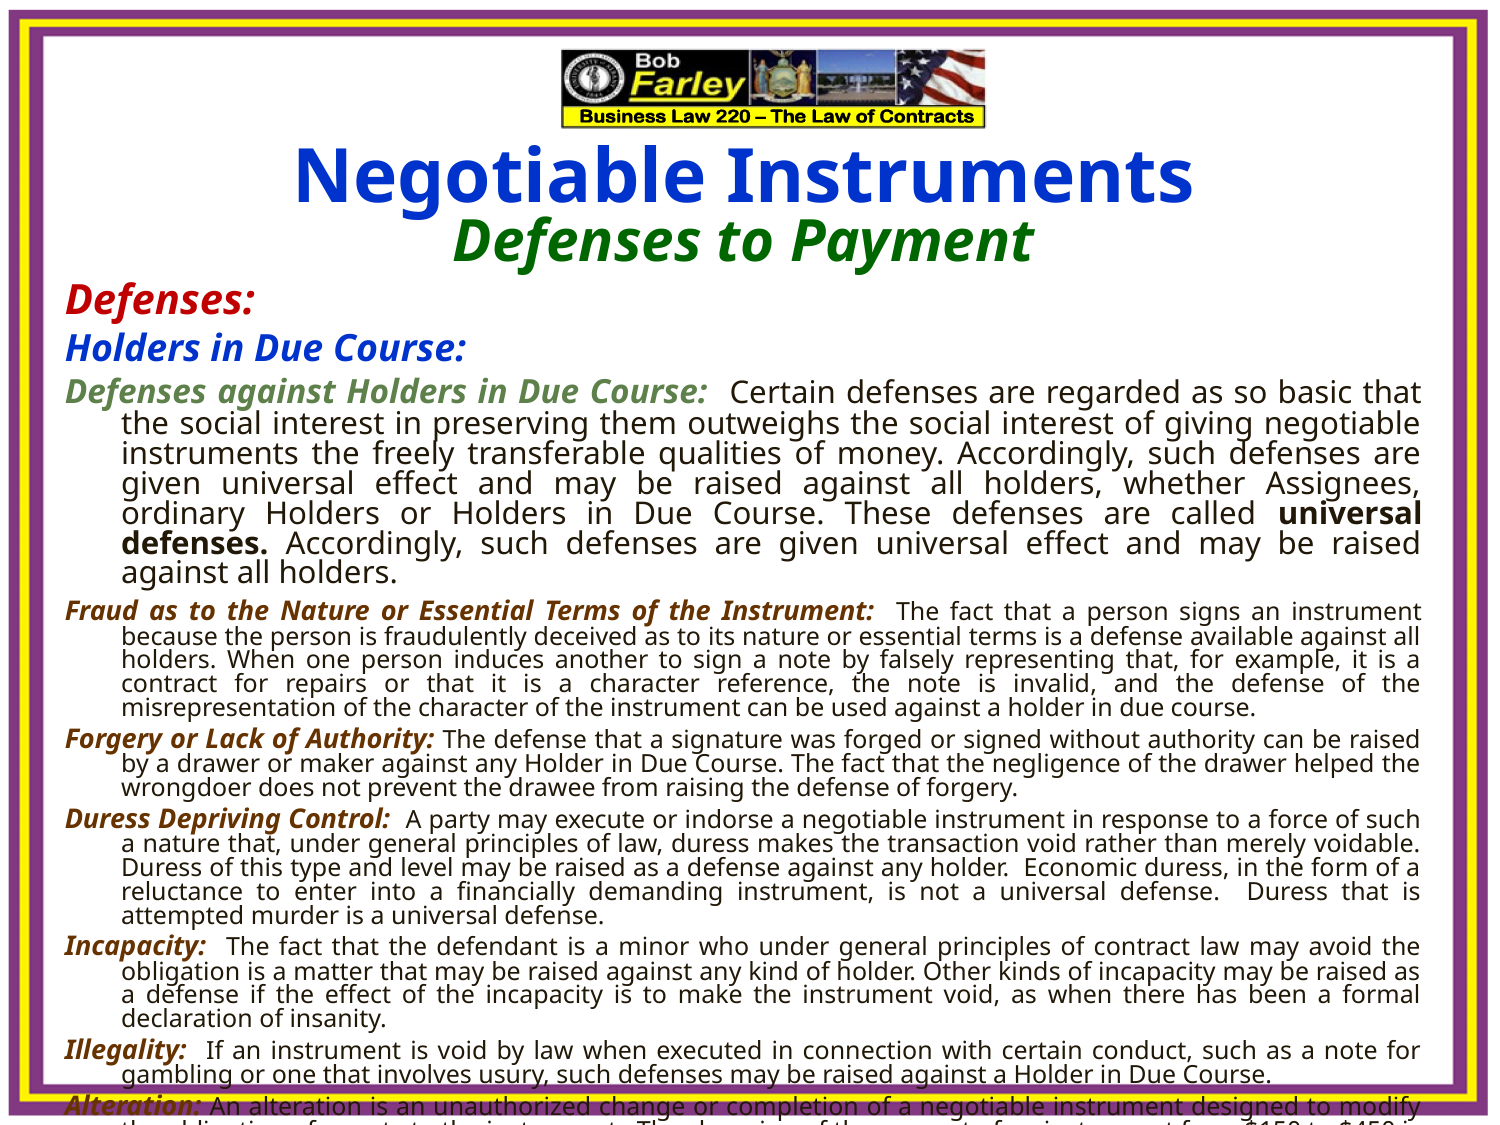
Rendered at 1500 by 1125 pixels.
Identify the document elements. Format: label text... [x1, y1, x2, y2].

picture [0, 0, 1500, 1125]
text_box Negotiable Instruments Defenses to Payment Defenses: Holders in Due Course: Defenses against Holders in Due Course: Certain defenses are regarded as so basic that the social interest in preserving them outweighs the social interest of giving negotiable instruments the freely transferable qualities of money. Accordingly, such defenses are given universal effect and may be raised against all holders, whether Assignees, ordinary Holders or Holders in Due Course. These defenses are called universal defenses. Accordingly, such defenses are given universal effect and may be raised against all holders. Fraud as to the Nature or Essential Terms of the Instrument: The fact that a person signs an instrument because the person is fraudulently deceived as to its nature or essential terms is a defense available against all holders. When one person induces another to sign a note by falsely representing that, for example, it is a contract for repairs or that it is a character reference, the note is invalid, and the defense of the misrepresentation of the character of the instrument can be used against a holder in due course. Forgery or Lack of Authority: The defense that a signature was forged or signed without authority can be raised by a drawer or maker against any Holder in Due Course. The fact that the negligence of the drawer helped the wrongdoer does not prevent the drawee from raising the defense of forgery. Duress Depriving Control: A party may execute or indorse a negotiable instrument in response to a force of such a nature that, under general principles of law, duress makes the transaction void rather than merely voidable. Duress of this type and level may be raised as a defense against any holder. Economic duress, in the form of a reluctance to enter into a financially demanding instrument, is not a universal defense. Duress that is attempted murder is a universal defense. Incapacity: The fact that the defendant is a minor who under general principles of contract law may avoid the obligation is a matter that may be raised against any kind of holder. Other kinds of incapacity may be raised as a defense if the effect of the incapacity is to make the instrument void, as when there has been a formal declaration of insanity. Illegality: If an instrument is void by law when executed in connection with certain conduct, such as a note for gambling or one that involves usury, such defenses may be raised against a Holder in Due Course. Alteration: An alteration is an unauthorized change or completion of a negotiable instrument designed to modify the obligation of a party to the instrument. The changing of the amount of an instrument from $150 to $450 is an alteration. [50, 137, 1438, 1063]
